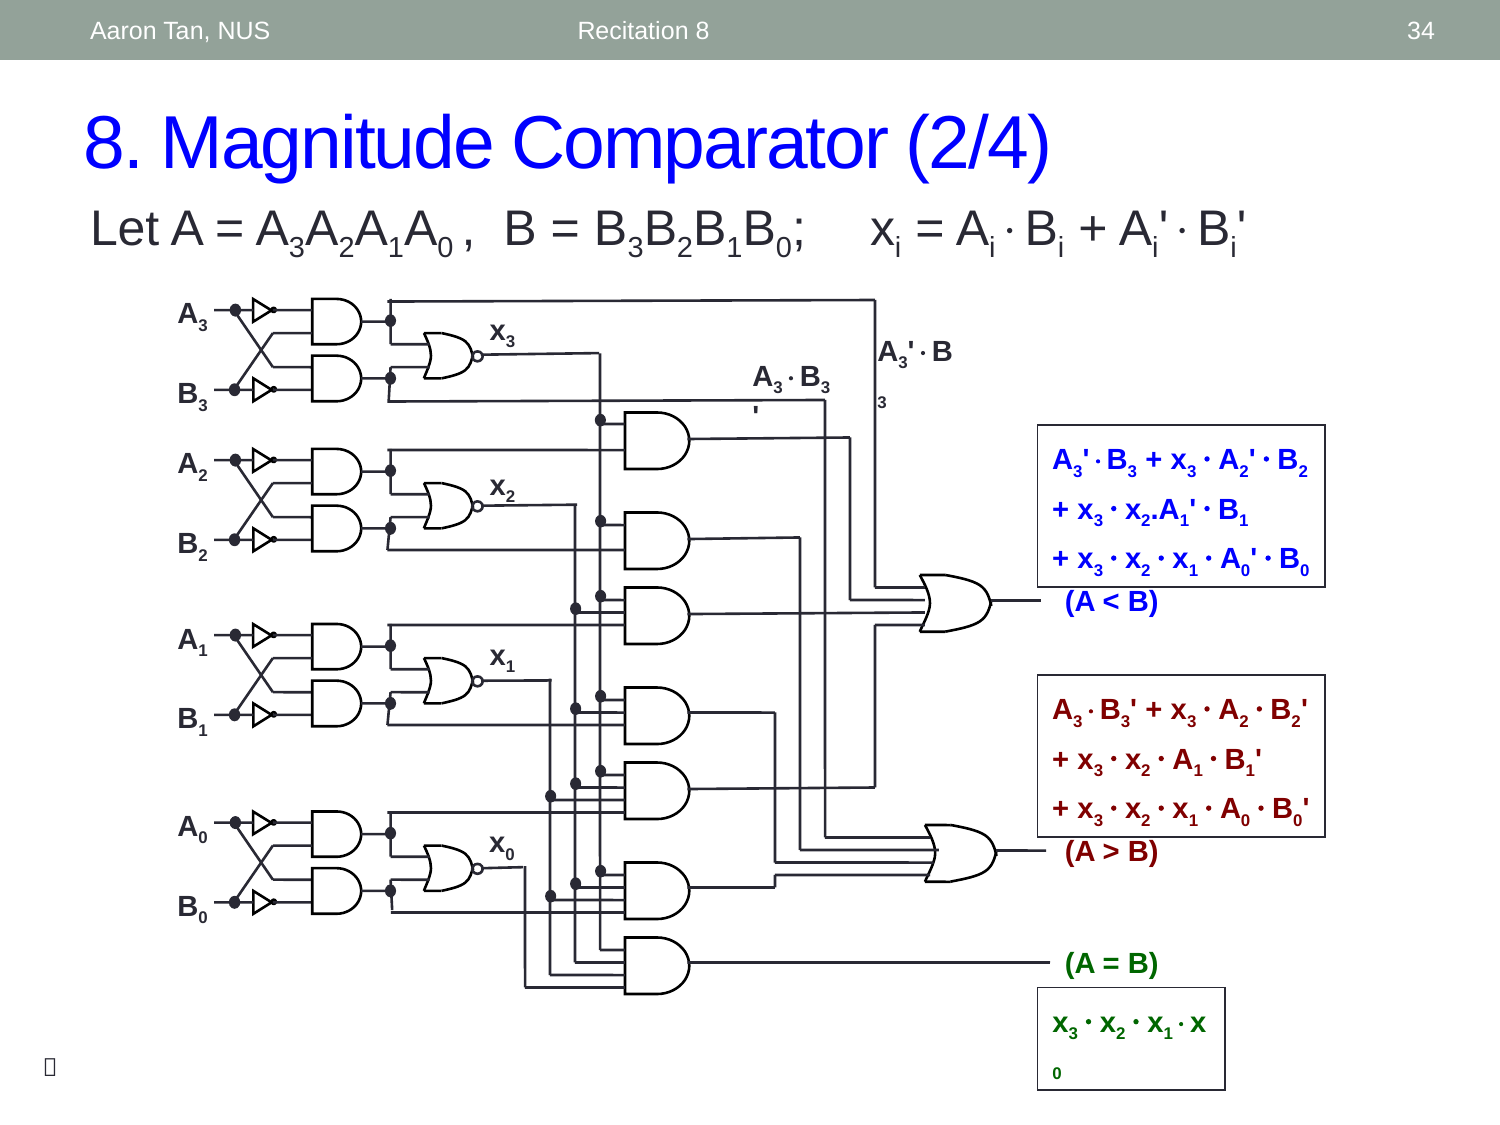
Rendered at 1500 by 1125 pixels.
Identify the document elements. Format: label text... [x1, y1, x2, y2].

text_box A3'B3 + x3A2'B2 + x3x2.A1'B1 + x3x2x1A0'B0 [1196, 424, 1325, 587]
text_box A3B3' + x3A2B2' + x3x2A1B1' + x3x2x1A0B0' [1196, 674, 1325, 837]
text_box  [24, 1050, 75, 1083]
slide_number Aaron Tan, NUS [75, 3, 550, 57]
text_box x3x2x1x0 [1037, 987, 1225, 1091]
footer Recitation 8 [562, 3, 1238, 57]
slide_number 34 [1308, 3, 1450, 57]
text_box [162, 287, 1188, 995]
title 8. Magnitude Comparator (2/4) [68, 86, 1450, 192]
text_box Let A = A3A2A1A0 , B = B3B2B1B0; xi = AiBi + Ai'Bi' [74, 187, 1425, 288]
